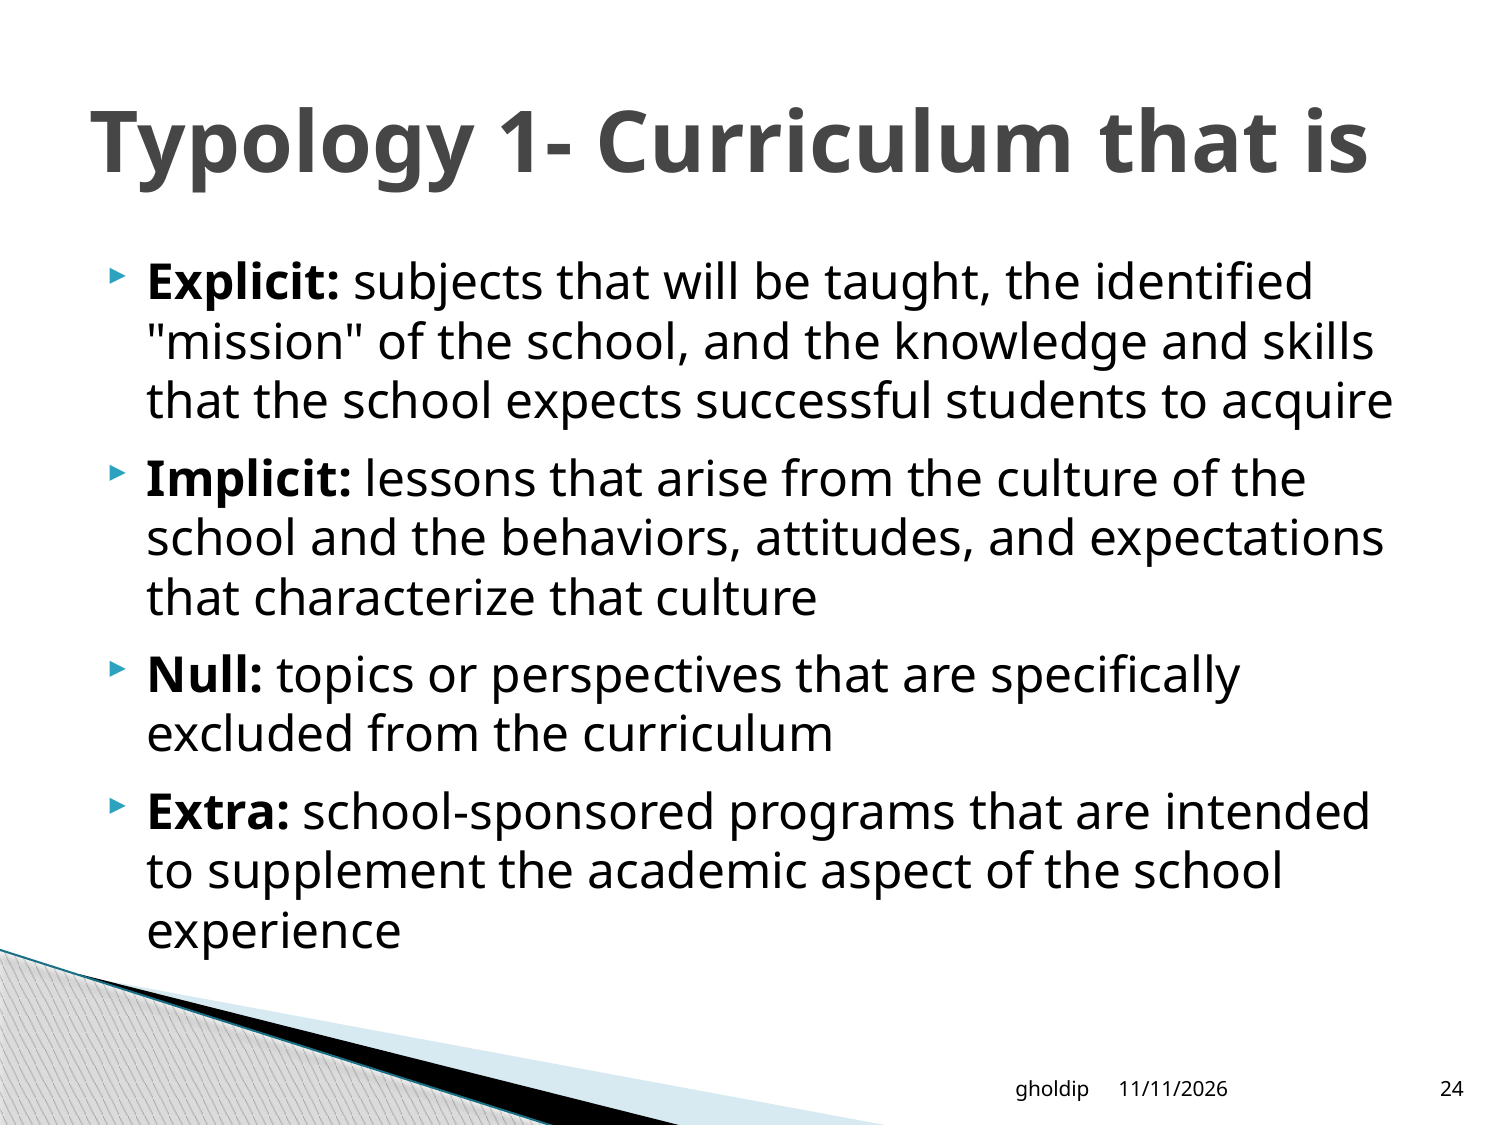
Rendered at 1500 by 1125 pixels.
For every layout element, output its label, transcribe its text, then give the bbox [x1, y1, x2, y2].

title Typology 1- Curriculum that is [75, 45, 1425, 233]
slide_number 24 [1418, 1051, 1479, 1112]
footer gholdip [718, 1051, 1105, 1112]
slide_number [1105, 1051, 1418, 1112]
list Explicit: subjects that will be taught, the identified "mission" of the school, and the knowledge and skills that the school expects successful students to acquire Implicit: lessons that arise from the culture of the school and the behaviors, attitudes, and expectations that characterize that culture Null: topics or perspectives that are specifically excluded from the curriculum Extra: school-sponsored programs that are intended to supplement the academic aspect of the school experience [75, 243, 1425, 986]
